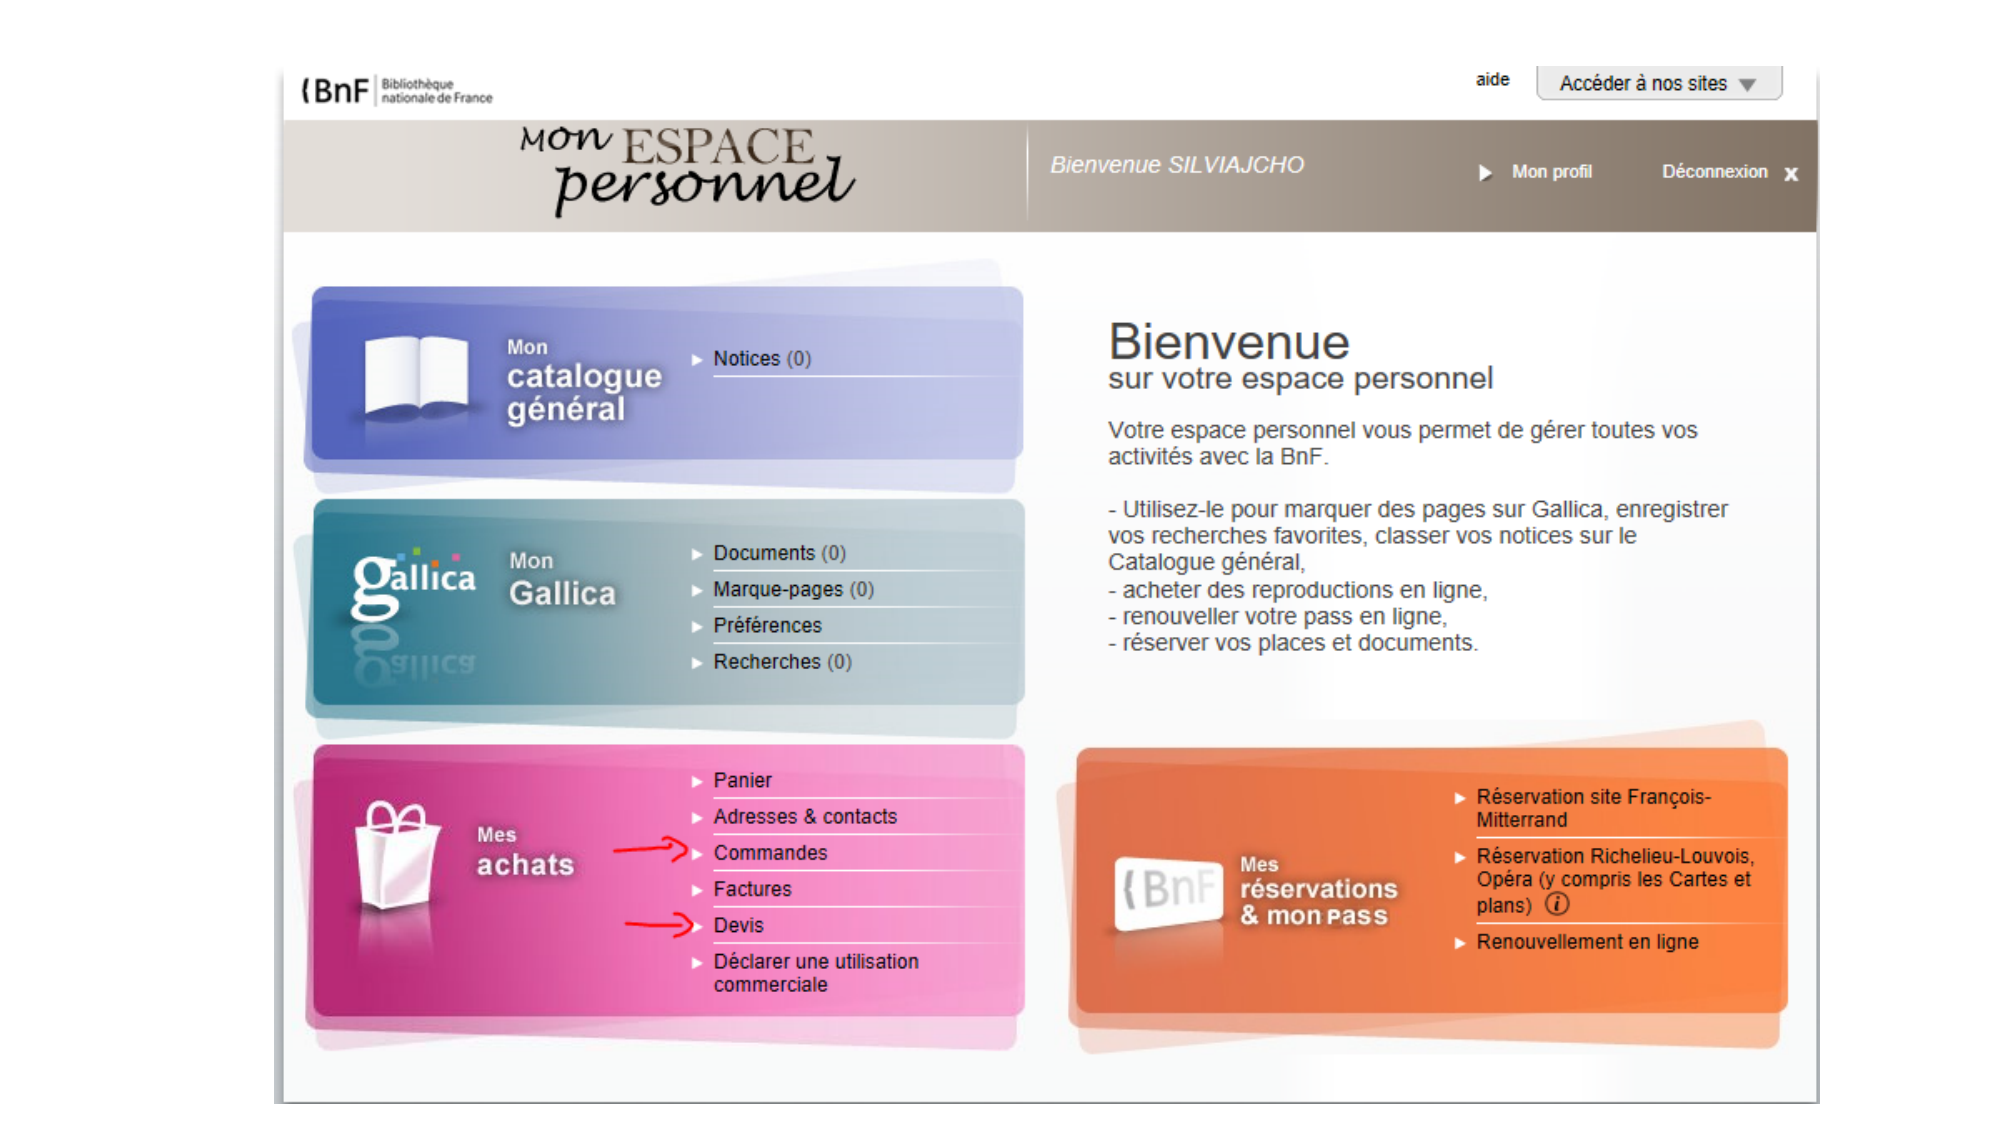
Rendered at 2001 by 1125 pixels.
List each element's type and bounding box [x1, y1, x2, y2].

picture [274, 66, 1820, 1104]
